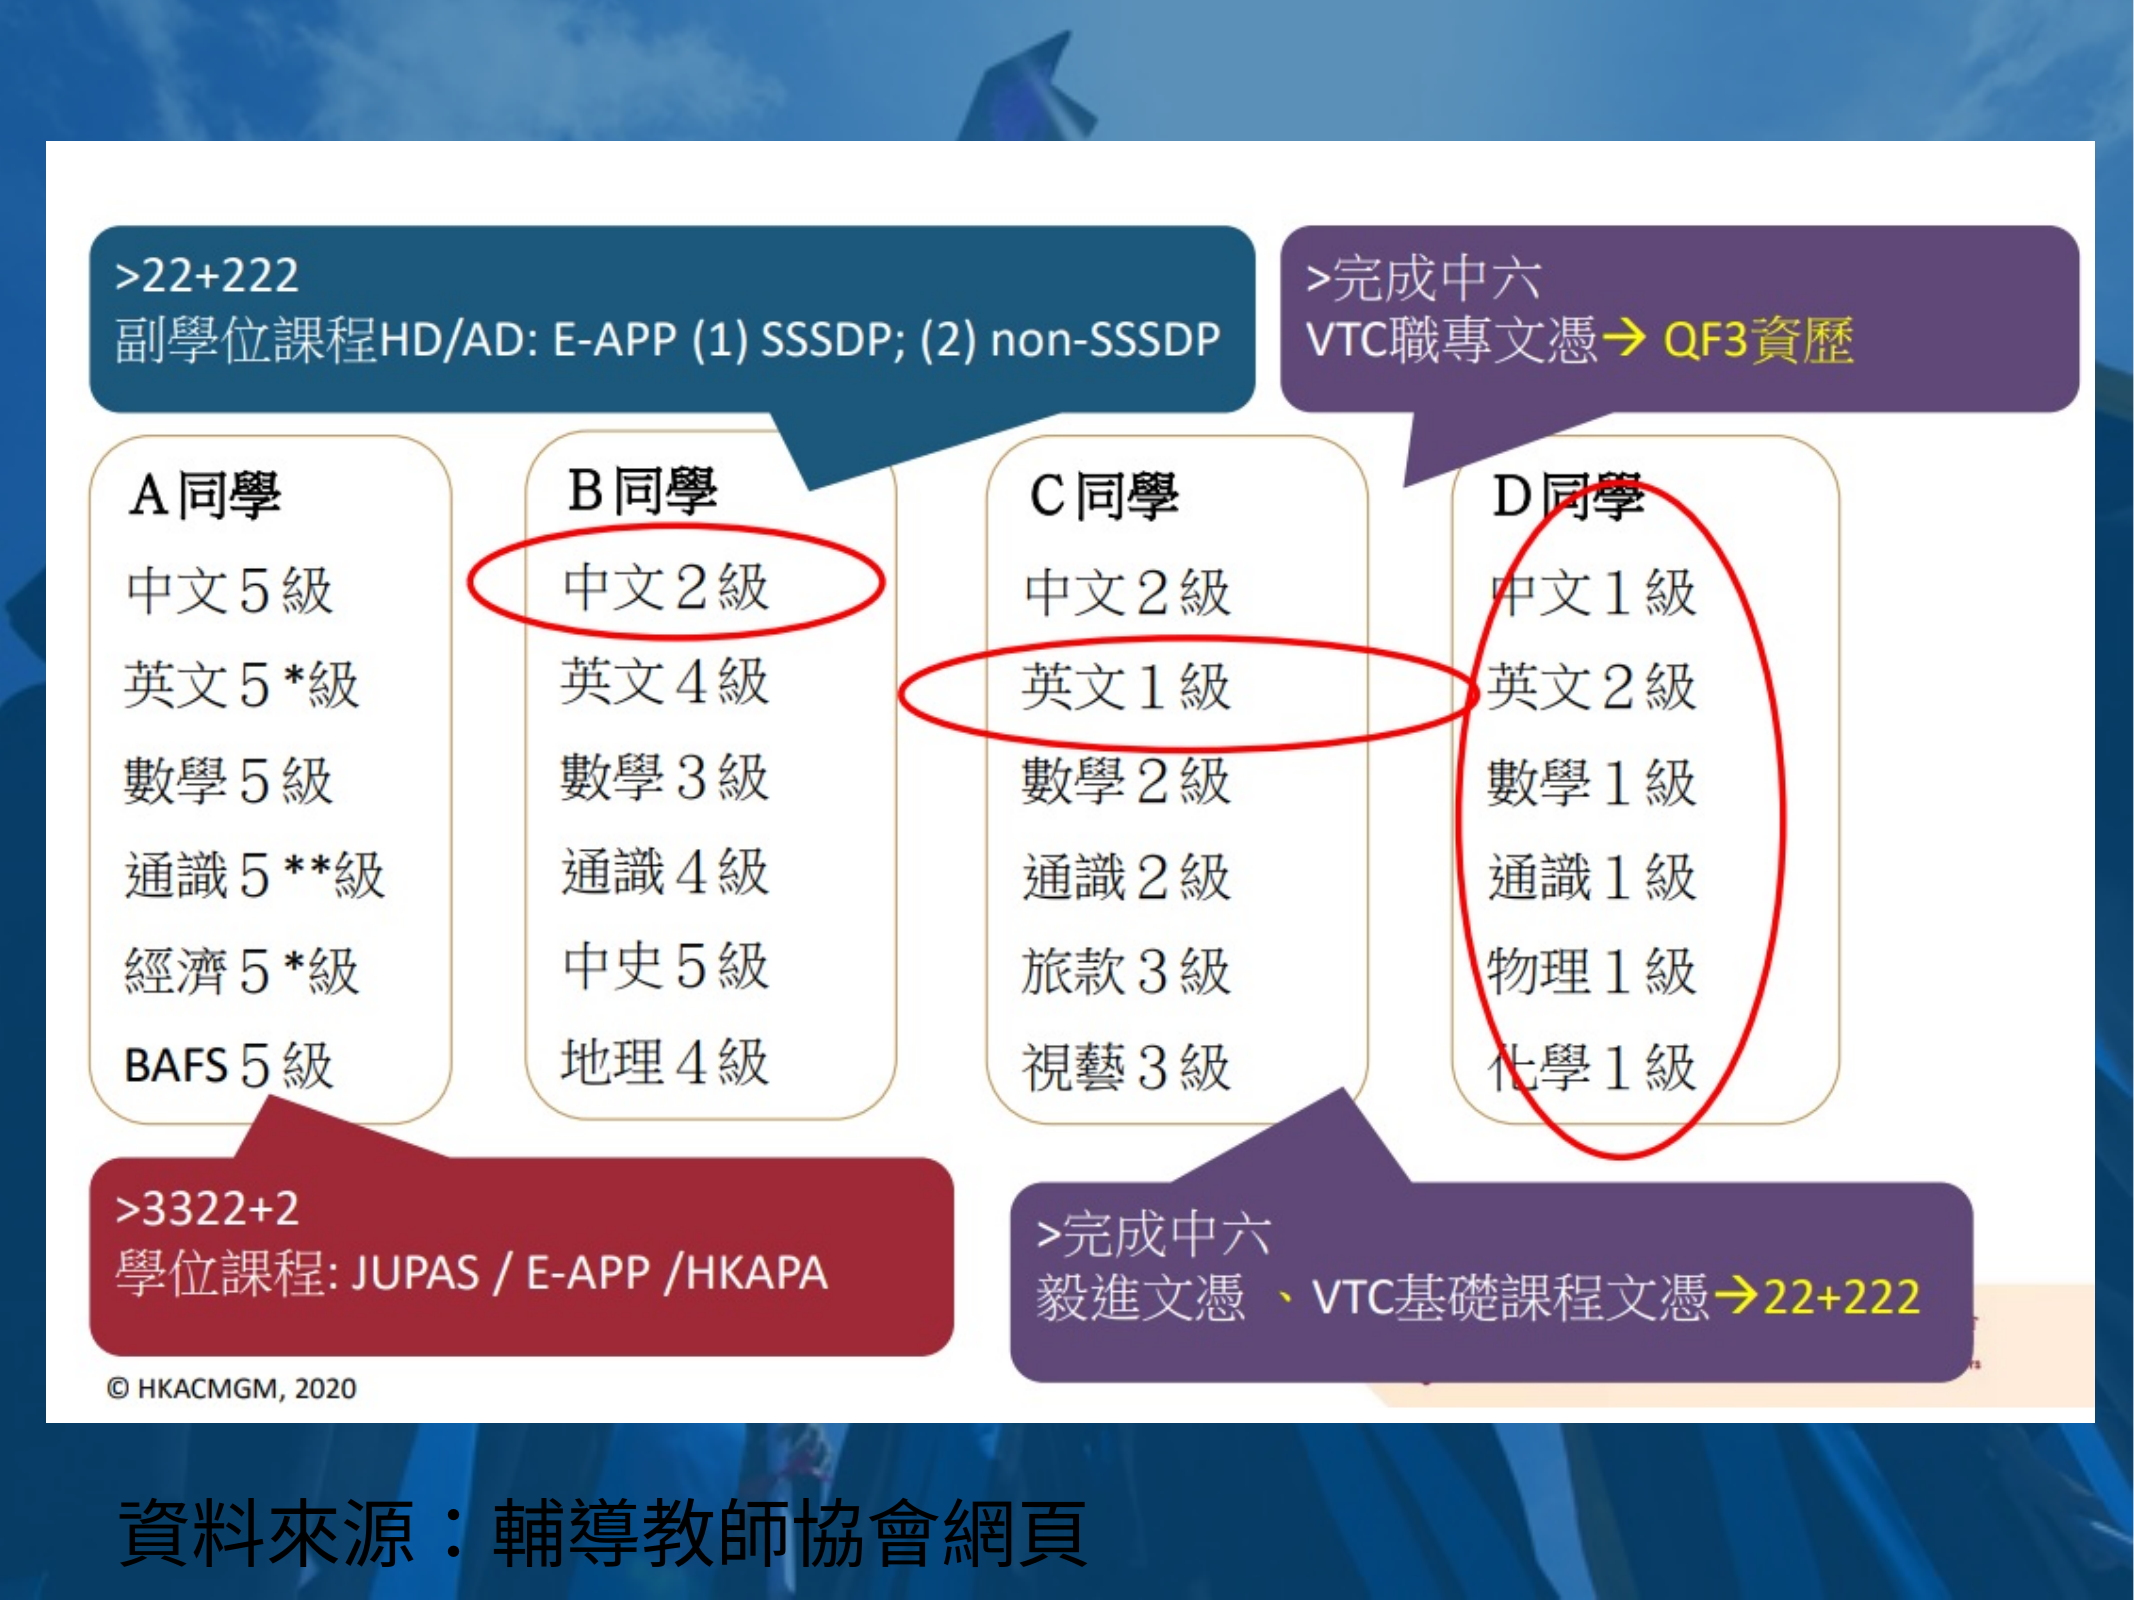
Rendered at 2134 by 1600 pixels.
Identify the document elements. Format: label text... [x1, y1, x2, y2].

picture [0, 0, 2134, 1600]
text_box 資料來源：輔導教師協會網頁 [97, 1478, 1112, 1584]
